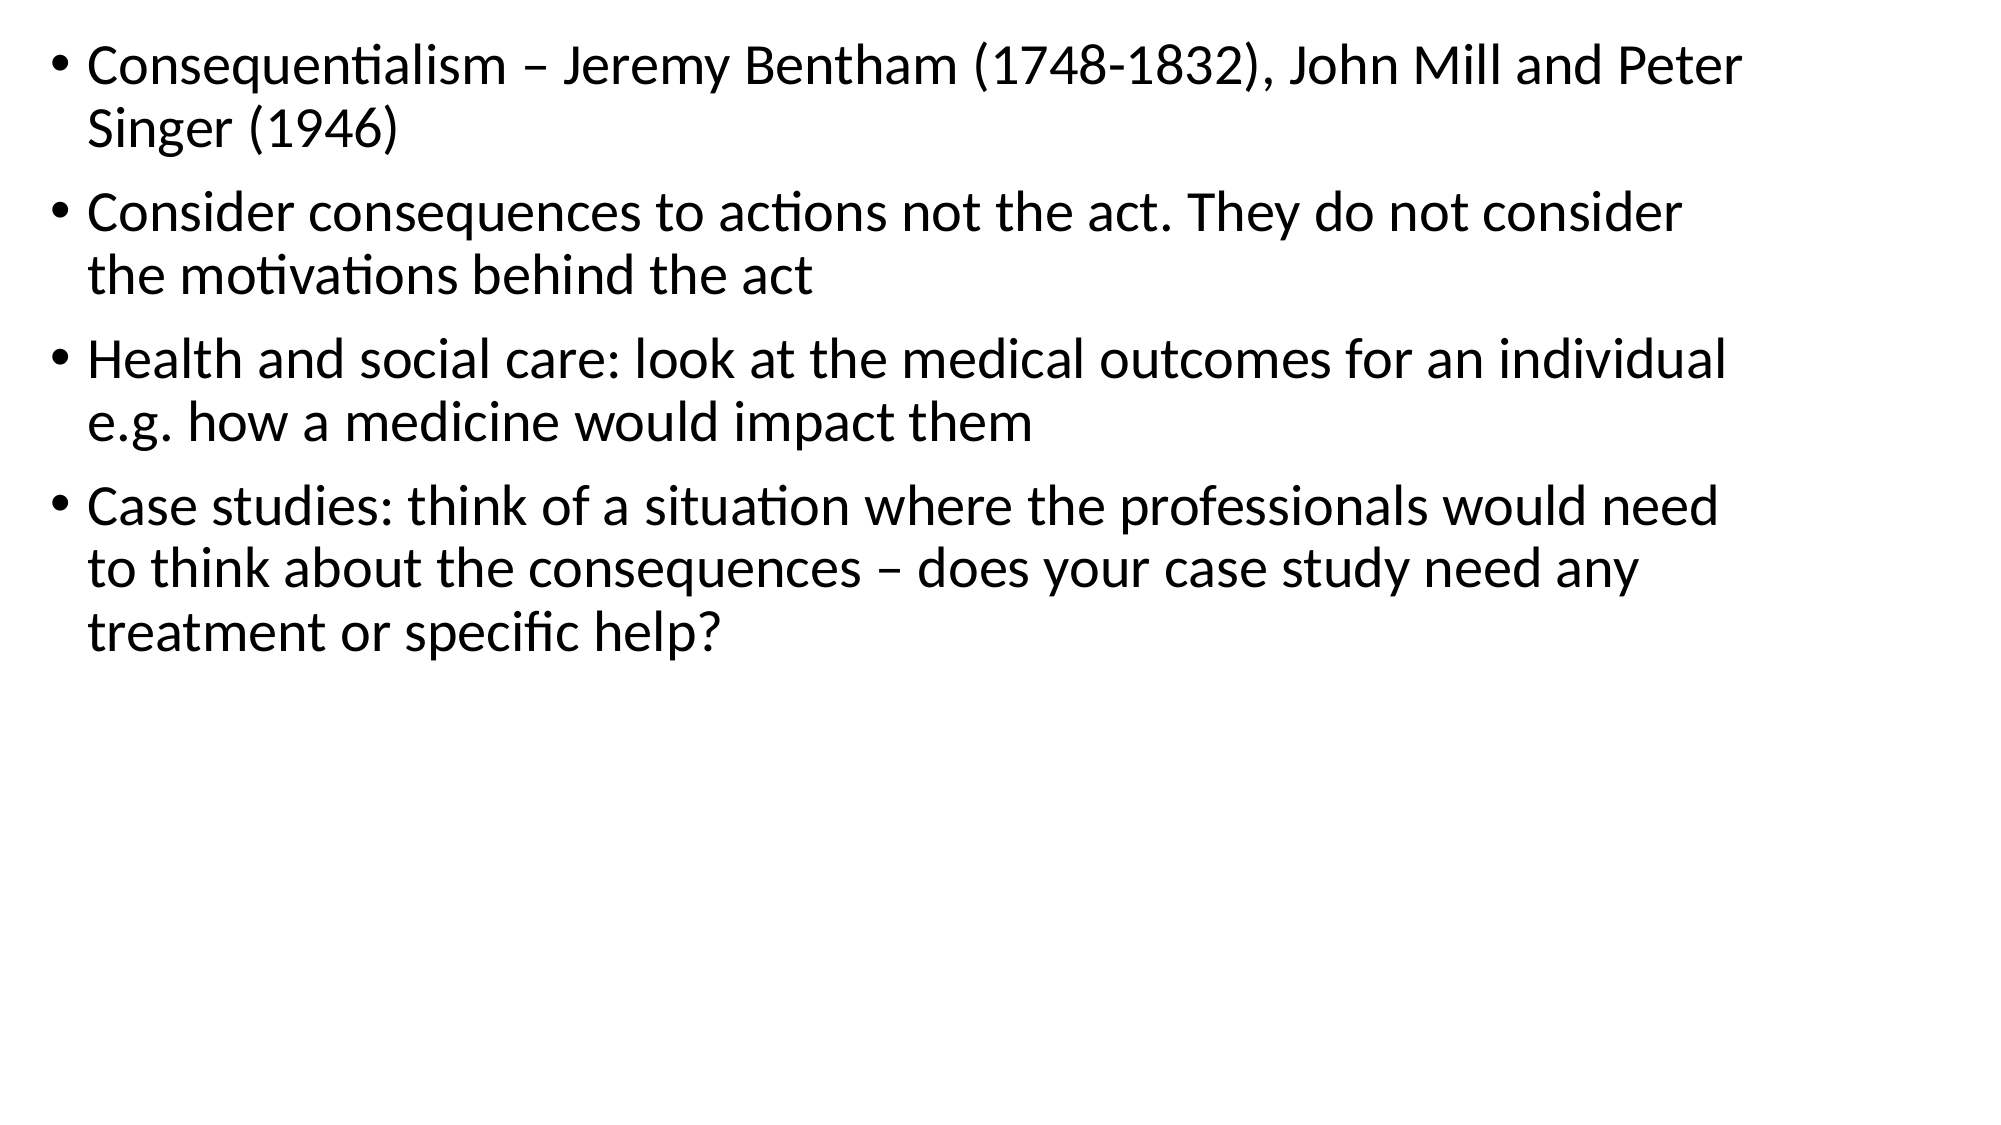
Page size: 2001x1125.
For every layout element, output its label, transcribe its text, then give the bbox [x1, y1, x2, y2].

list Consequentialism – Jeremy Bentham (1748-1832), John Mill and Peter Singer (1946) Consider consequences to actions not the act. They do not consider the motivations behind the act Health and social care: look at the medical outcomes for an individual e.g. how a medicine would impact them Case studies: think of a situation where the professionals would need to think about the consequences – does your case study need any treatment or specific help? [35, 26, 1760, 741]
